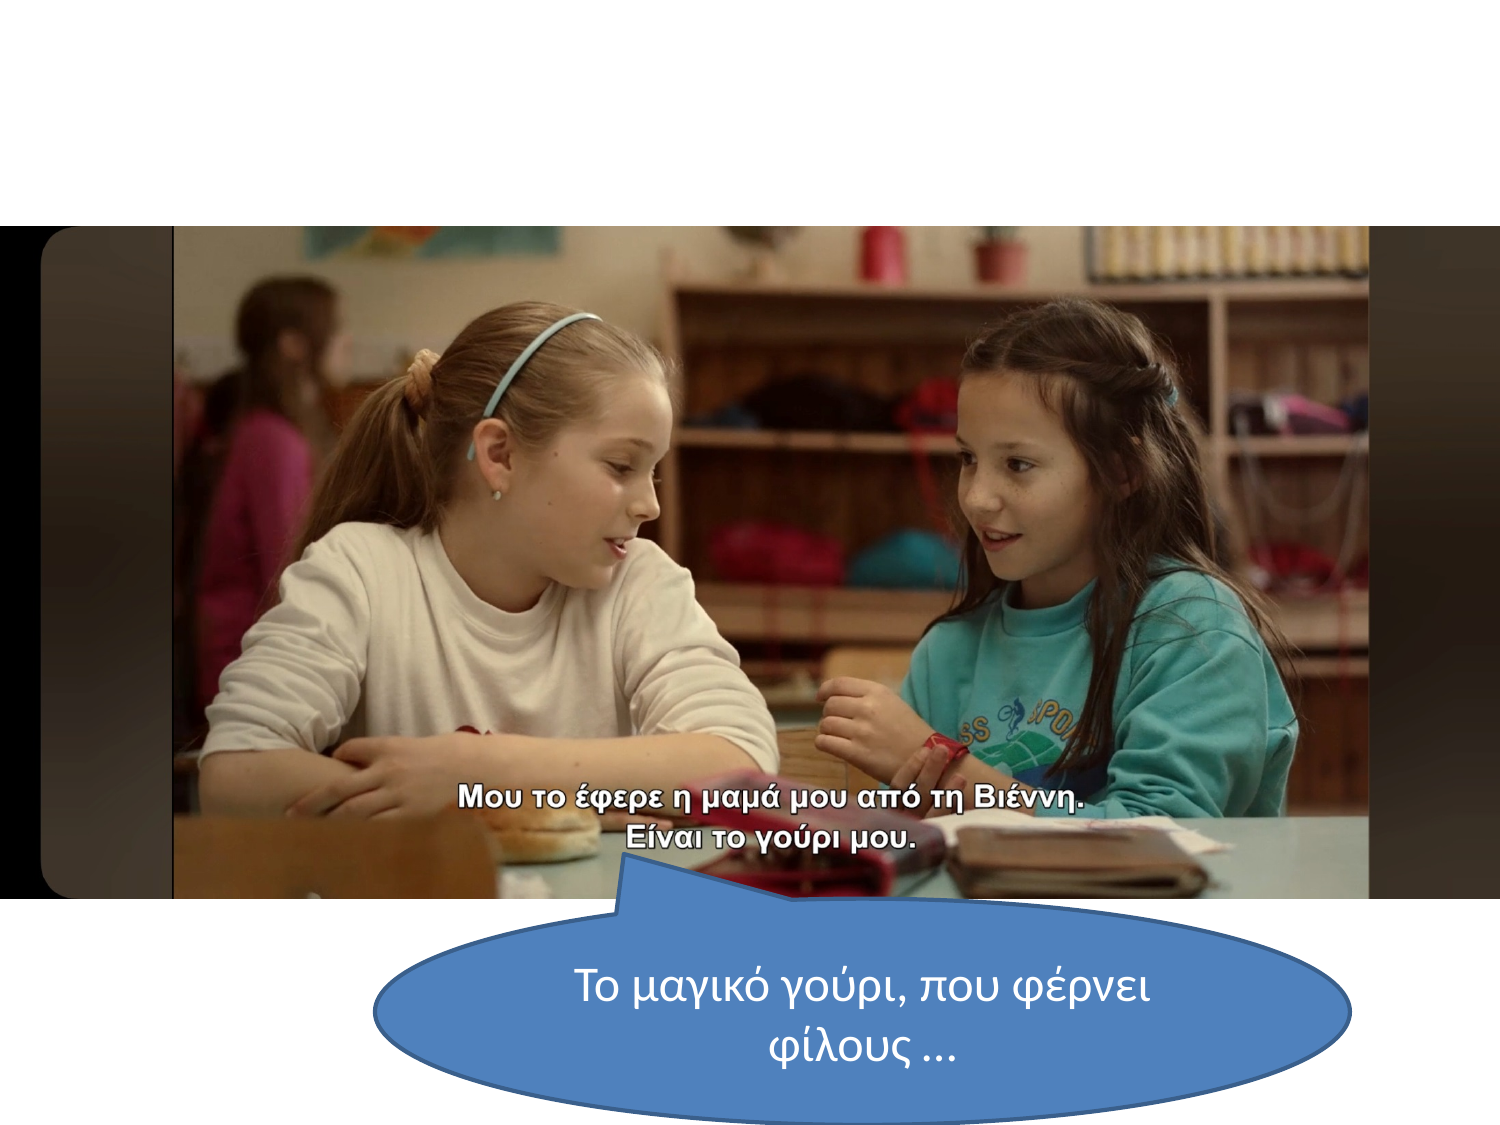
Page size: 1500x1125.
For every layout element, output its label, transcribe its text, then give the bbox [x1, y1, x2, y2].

text_box Το μαγικό γούρι, που φέρνει φίλους … [372, 907, 1353, 1125]
picture [0, 225, 1500, 899]
